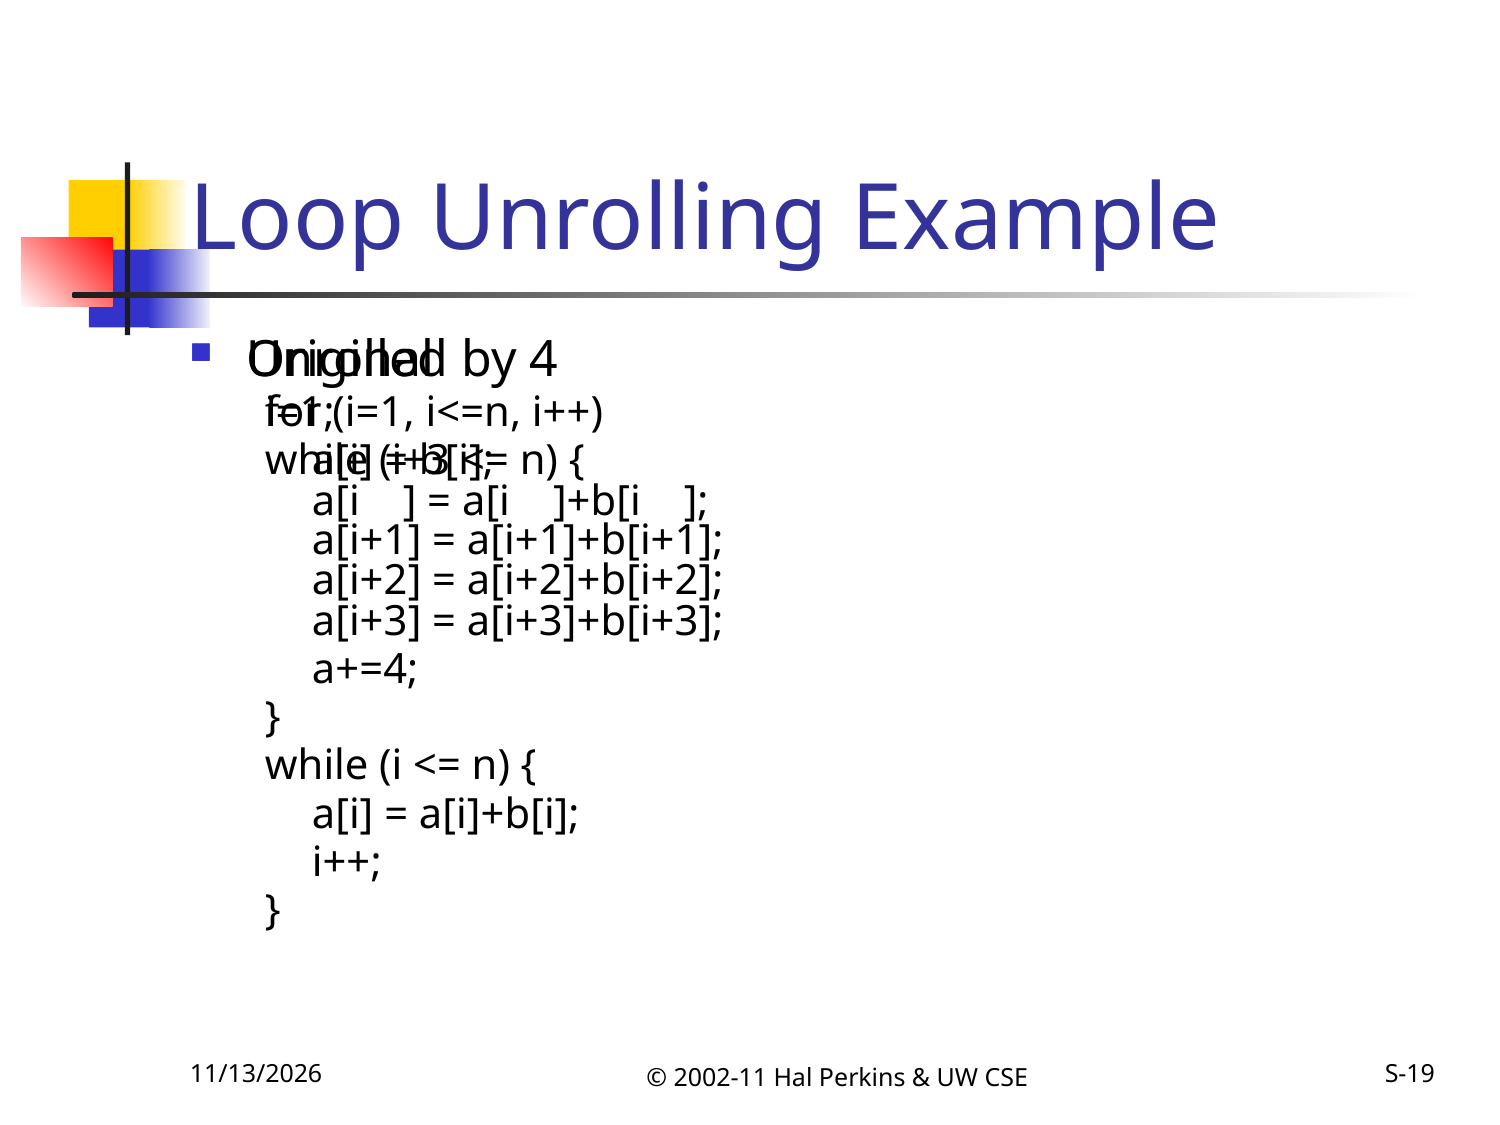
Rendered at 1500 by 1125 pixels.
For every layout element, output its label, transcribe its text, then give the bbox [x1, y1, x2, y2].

footer © 2002-11 Hal Perkins & UW CSE [599, 1023, 1076, 1100]
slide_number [174, 1023, 488, 1100]
list Unrolled by 4 i=1; while (i+3 <= n) { a[i ] = a[i ]+b[i ]; a[i+1] = a[i+1]+b[i+1]; a[i+2] = a[i+2]+b[i+2]; a[i+3] = a[i+3]+b[i+3]; a+=4; } while (i <= n) { a[i] = a[i]+b[i]; i++; } [174, 331, 1450, 1006]
title Loop Unrolling Example [174, 35, 1454, 275]
slide_number S-19 [1137, 1023, 1451, 1100]
